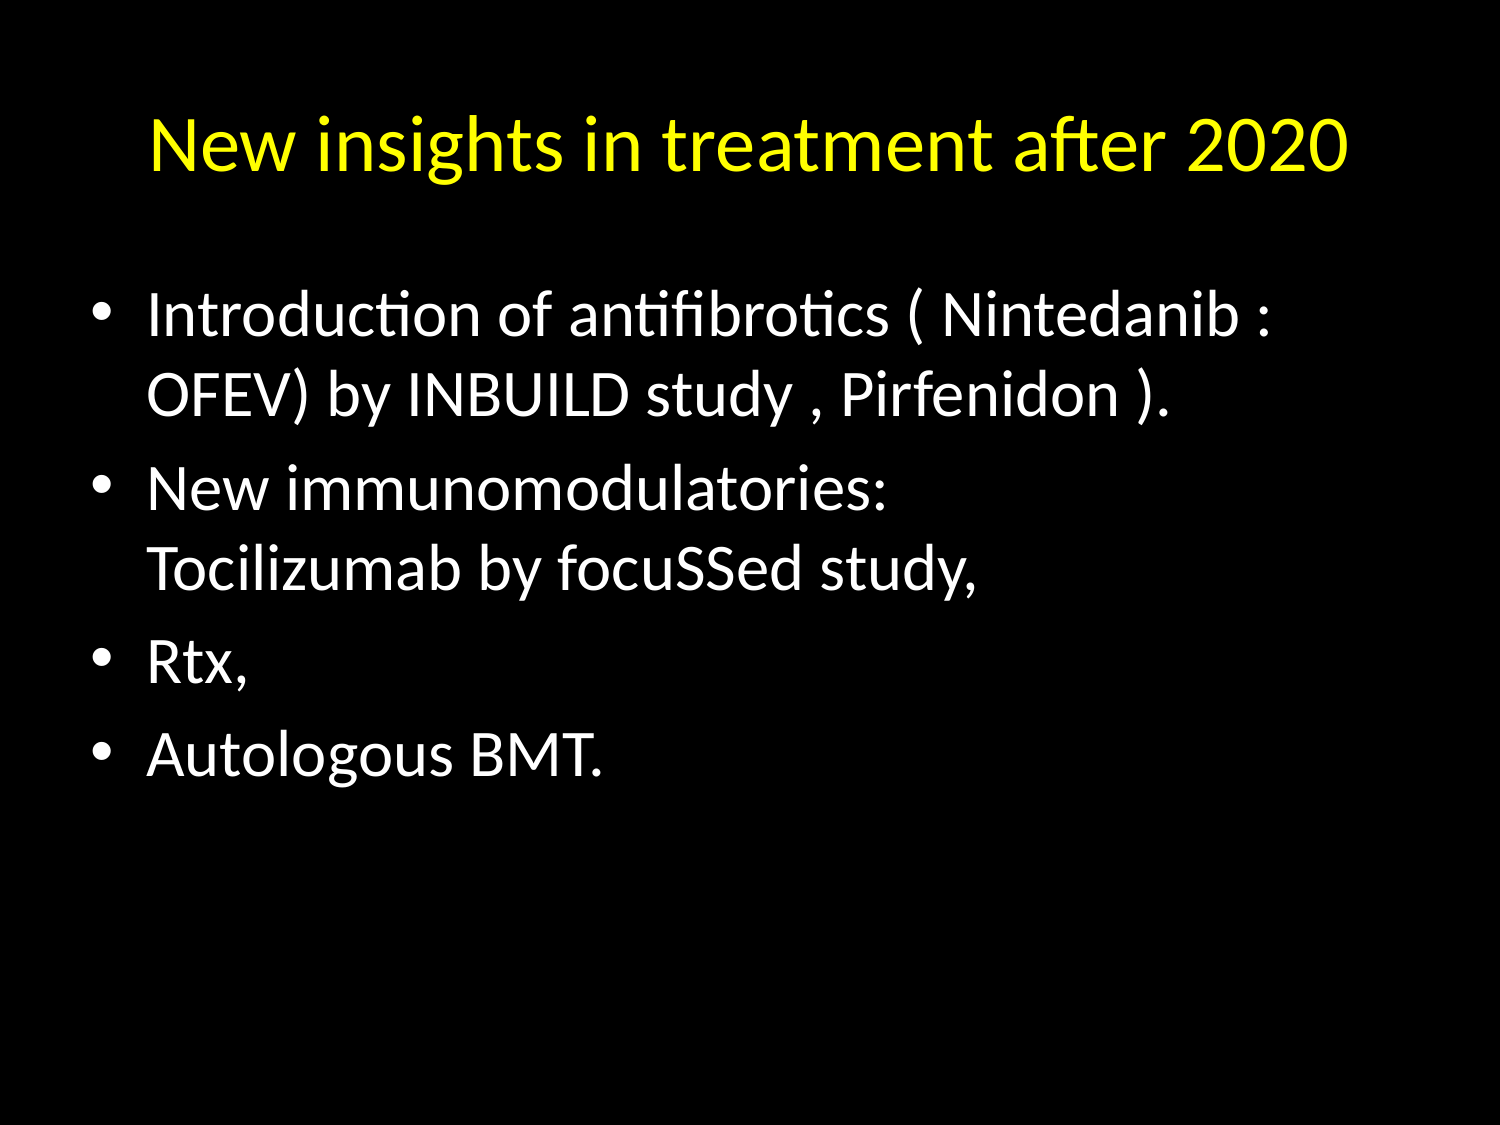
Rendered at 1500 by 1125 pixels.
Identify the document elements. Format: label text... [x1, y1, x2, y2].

list Introduction of antifibrotics ( Nintedanib : OFEV) by INBUILD study , Pirfenidon ). New immunomodulatories: Tocilizumab by focuSSed study, Rtx, Autologous BMT. [75, 262, 1425, 1005]
title New insights in treatment after 2020 [75, 45, 1425, 233]
